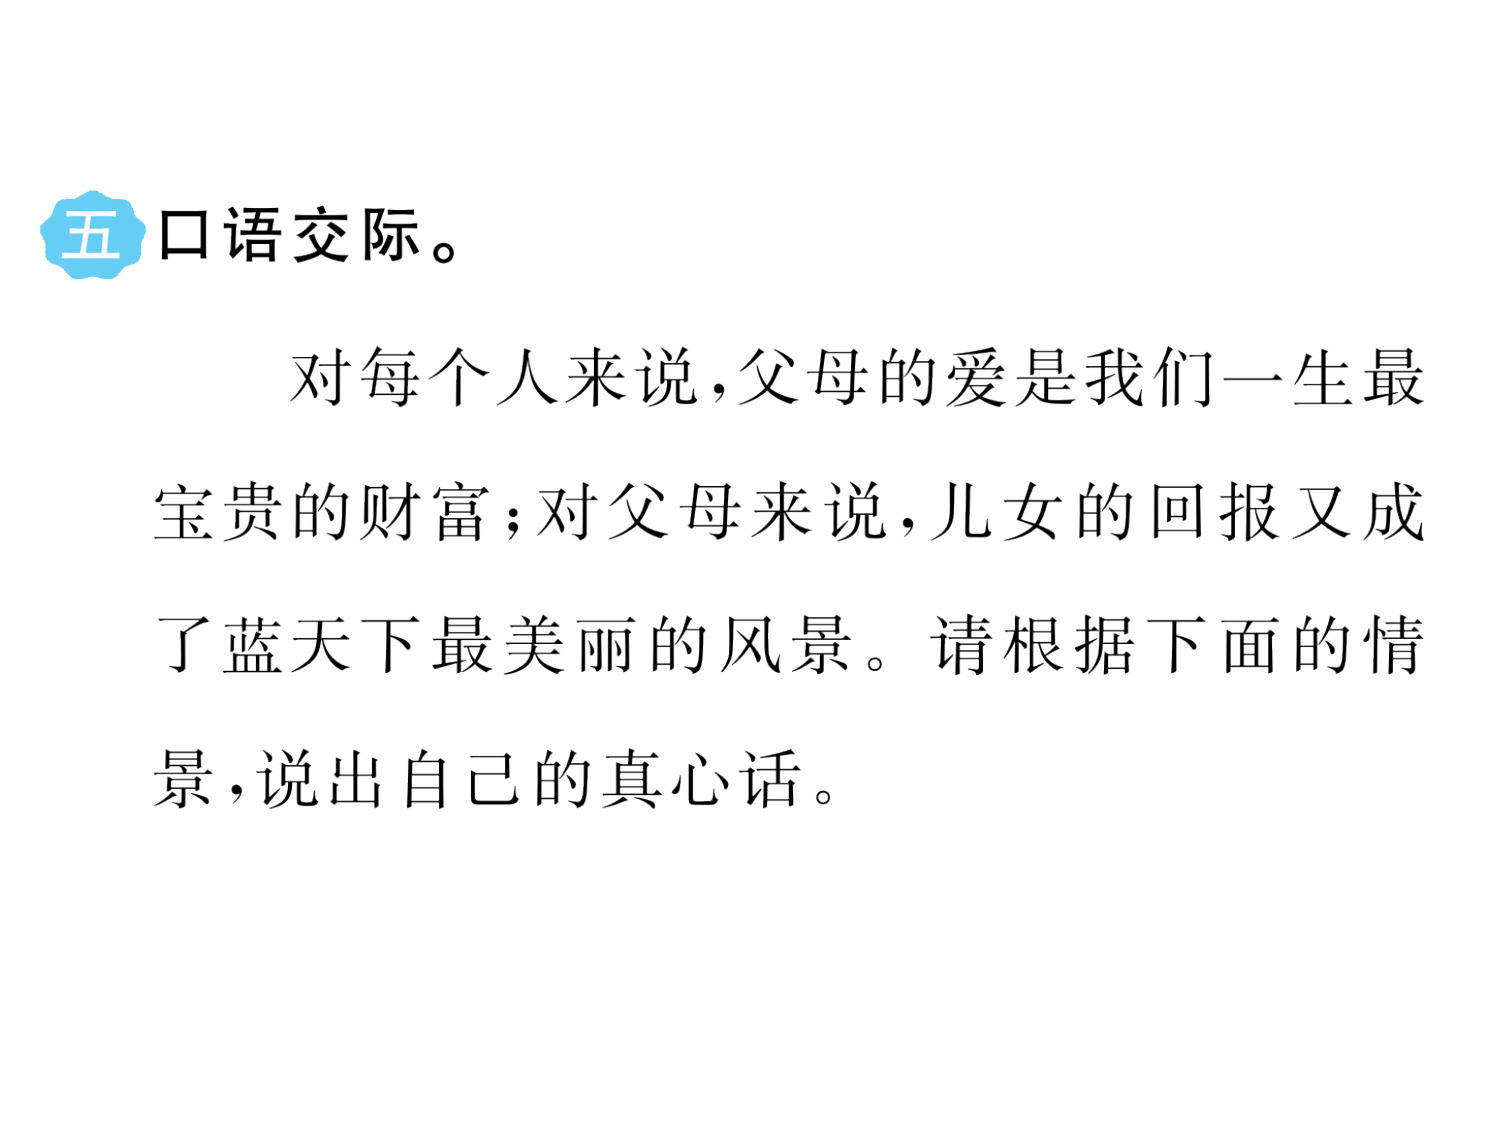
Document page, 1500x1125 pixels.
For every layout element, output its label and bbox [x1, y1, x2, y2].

picture [35, 177, 1453, 856]
